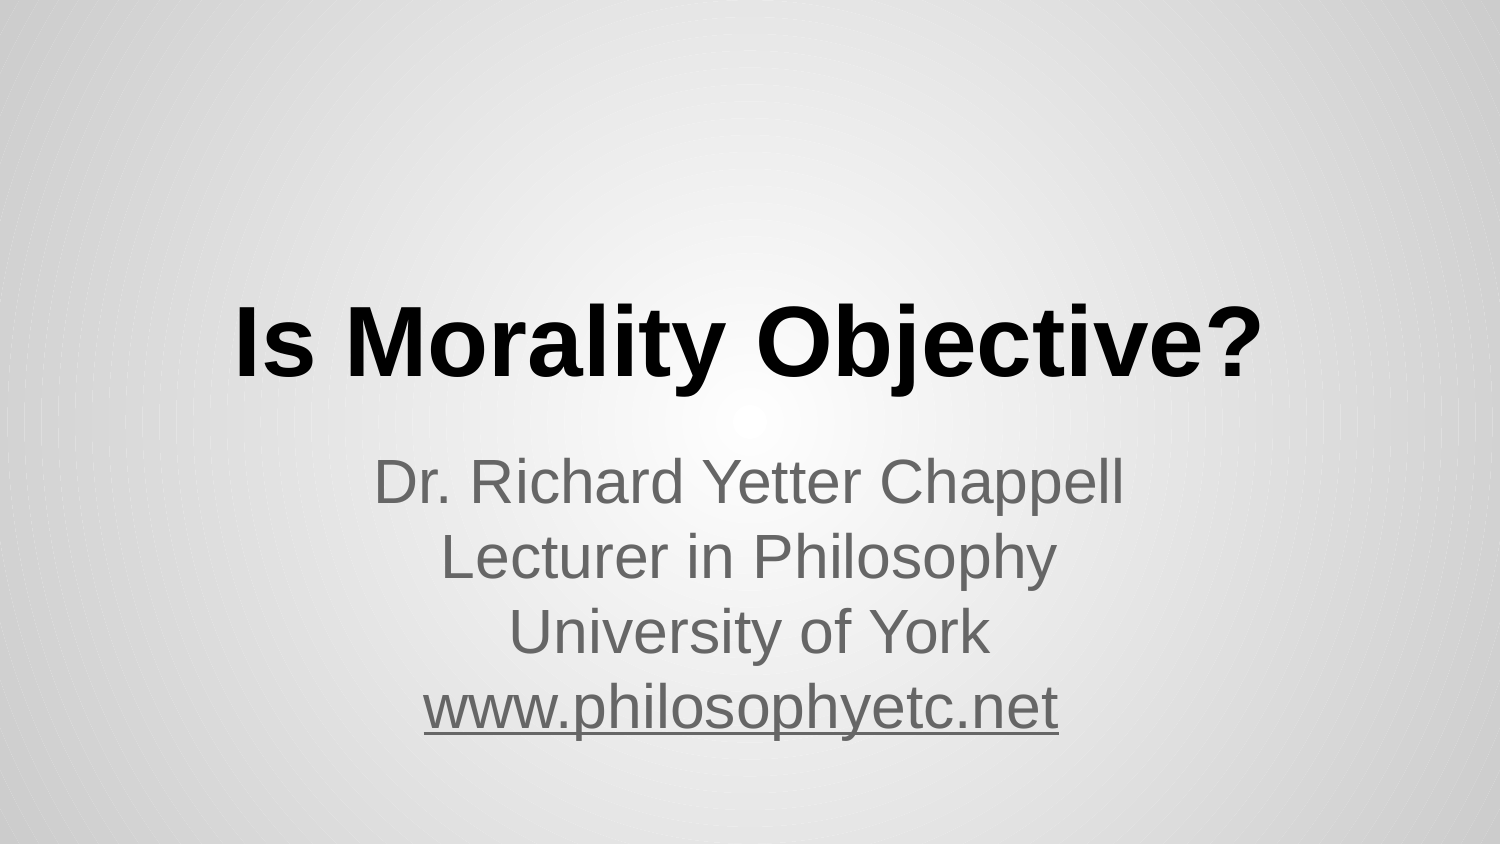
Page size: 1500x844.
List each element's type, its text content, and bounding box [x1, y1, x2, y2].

title Is Morality Objective? [112, 221, 1388, 412]
subtitle Dr. Richard Yetter Chappell Lecturer in Philosophy University of York www.philosophyetc.net [112, 425, 1388, 809]
